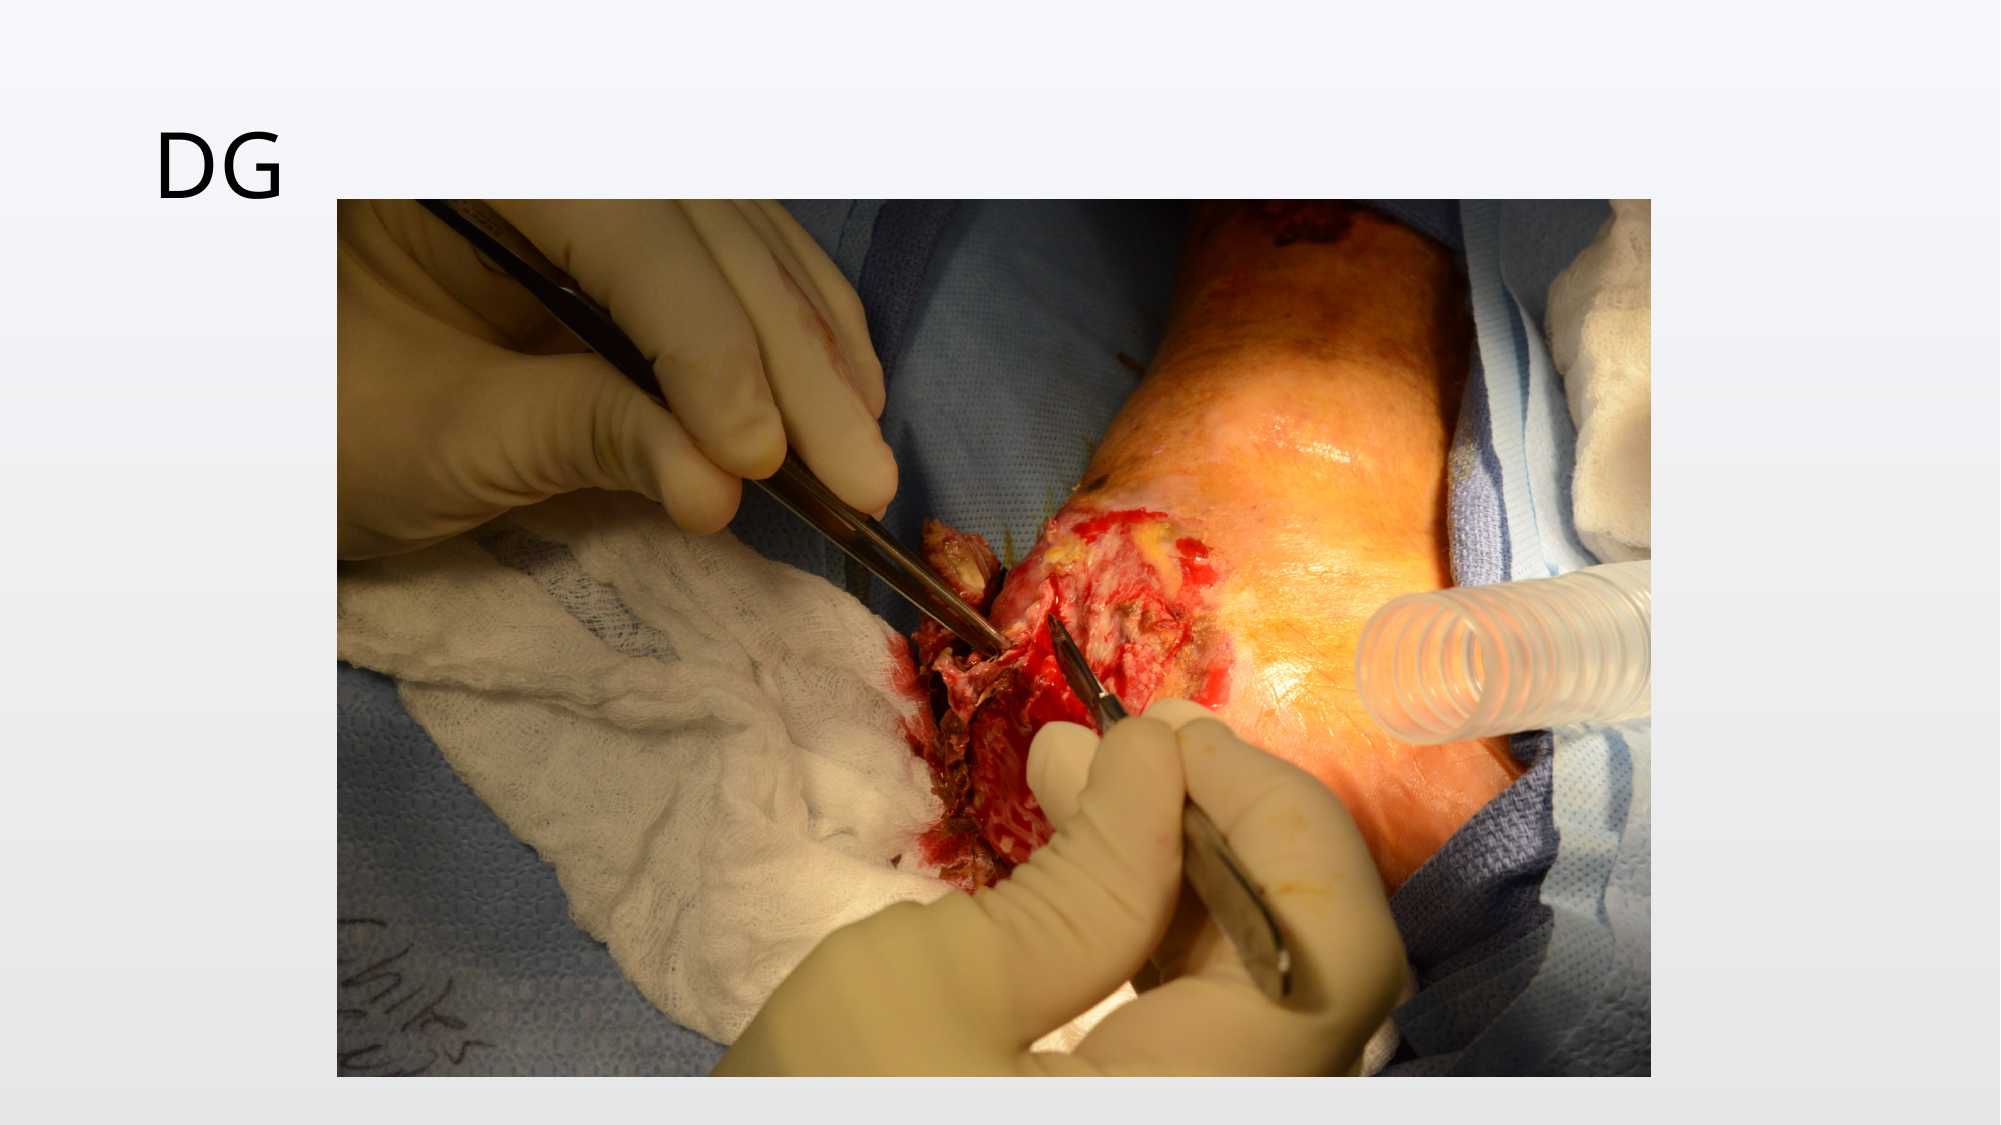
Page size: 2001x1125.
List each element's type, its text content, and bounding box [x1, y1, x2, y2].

title DG [137, 59, 1863, 278]
picture [337, 199, 1651, 1077]
